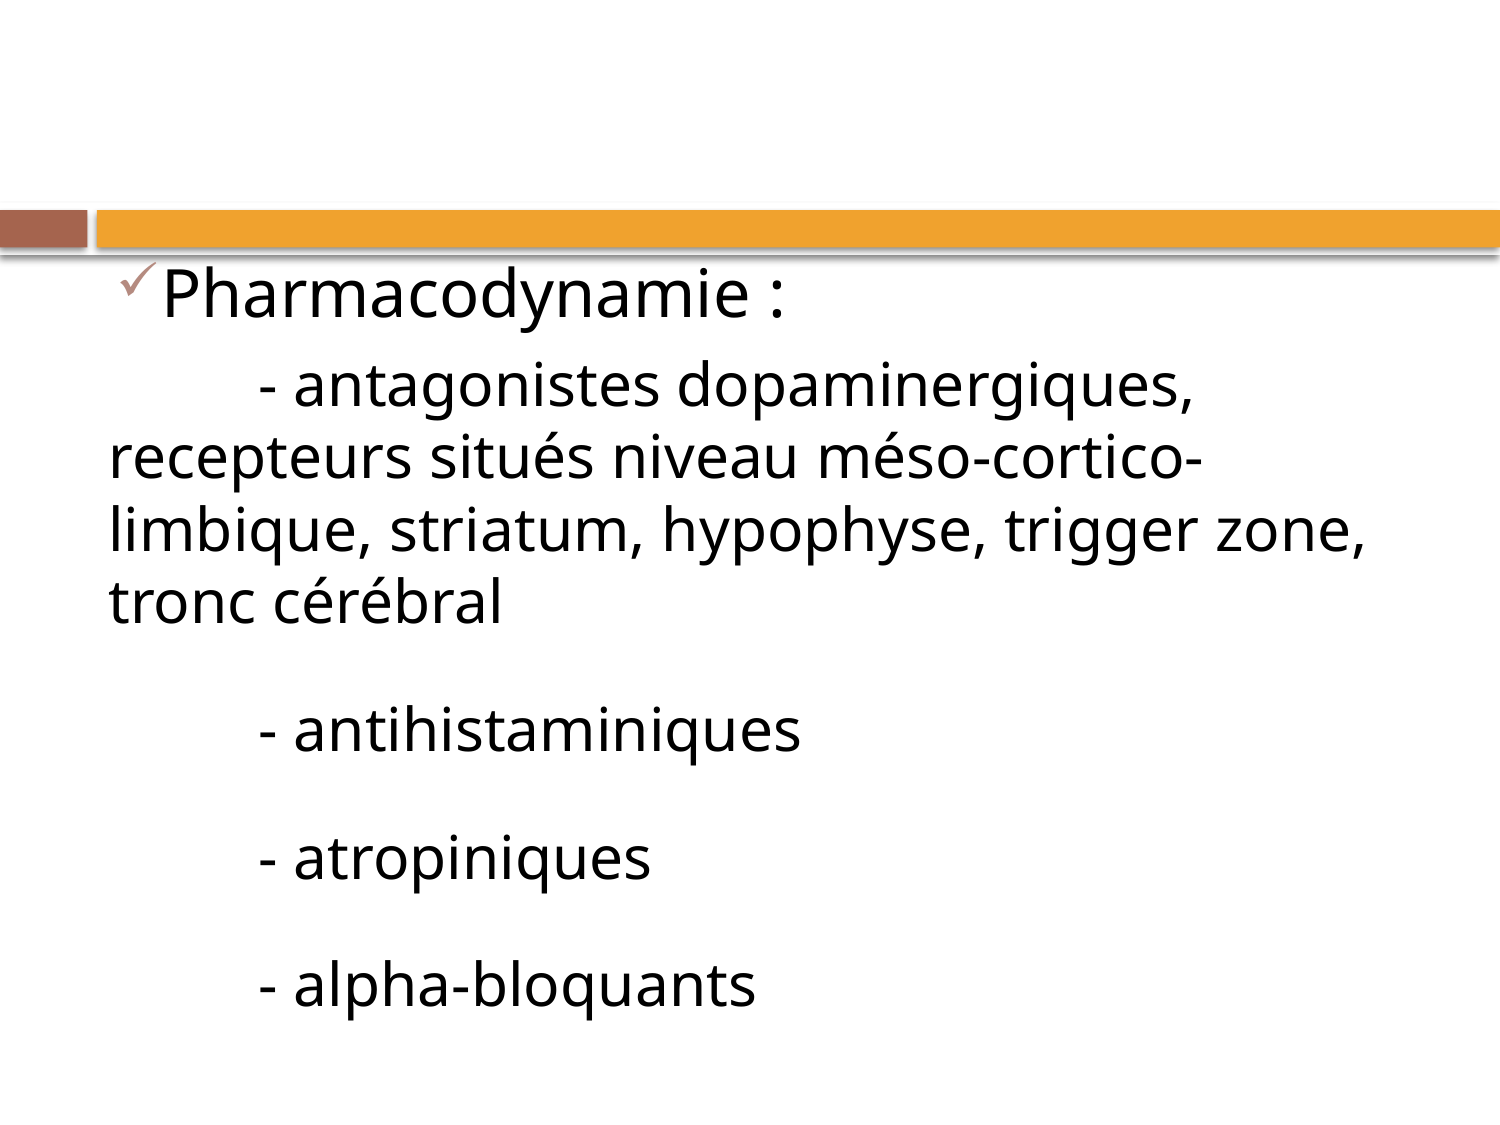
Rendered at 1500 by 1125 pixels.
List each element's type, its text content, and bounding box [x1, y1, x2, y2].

list Pharmacodynamie : - antagonistes dopaminergiques, recepteurs situés niveau méso-cortico-limbique, striatum, hypophyse, trigger zone, tronc cérébral - antihistaminiques - atropiniques - alpha-bloquants [41, 243, 1392, 1125]
